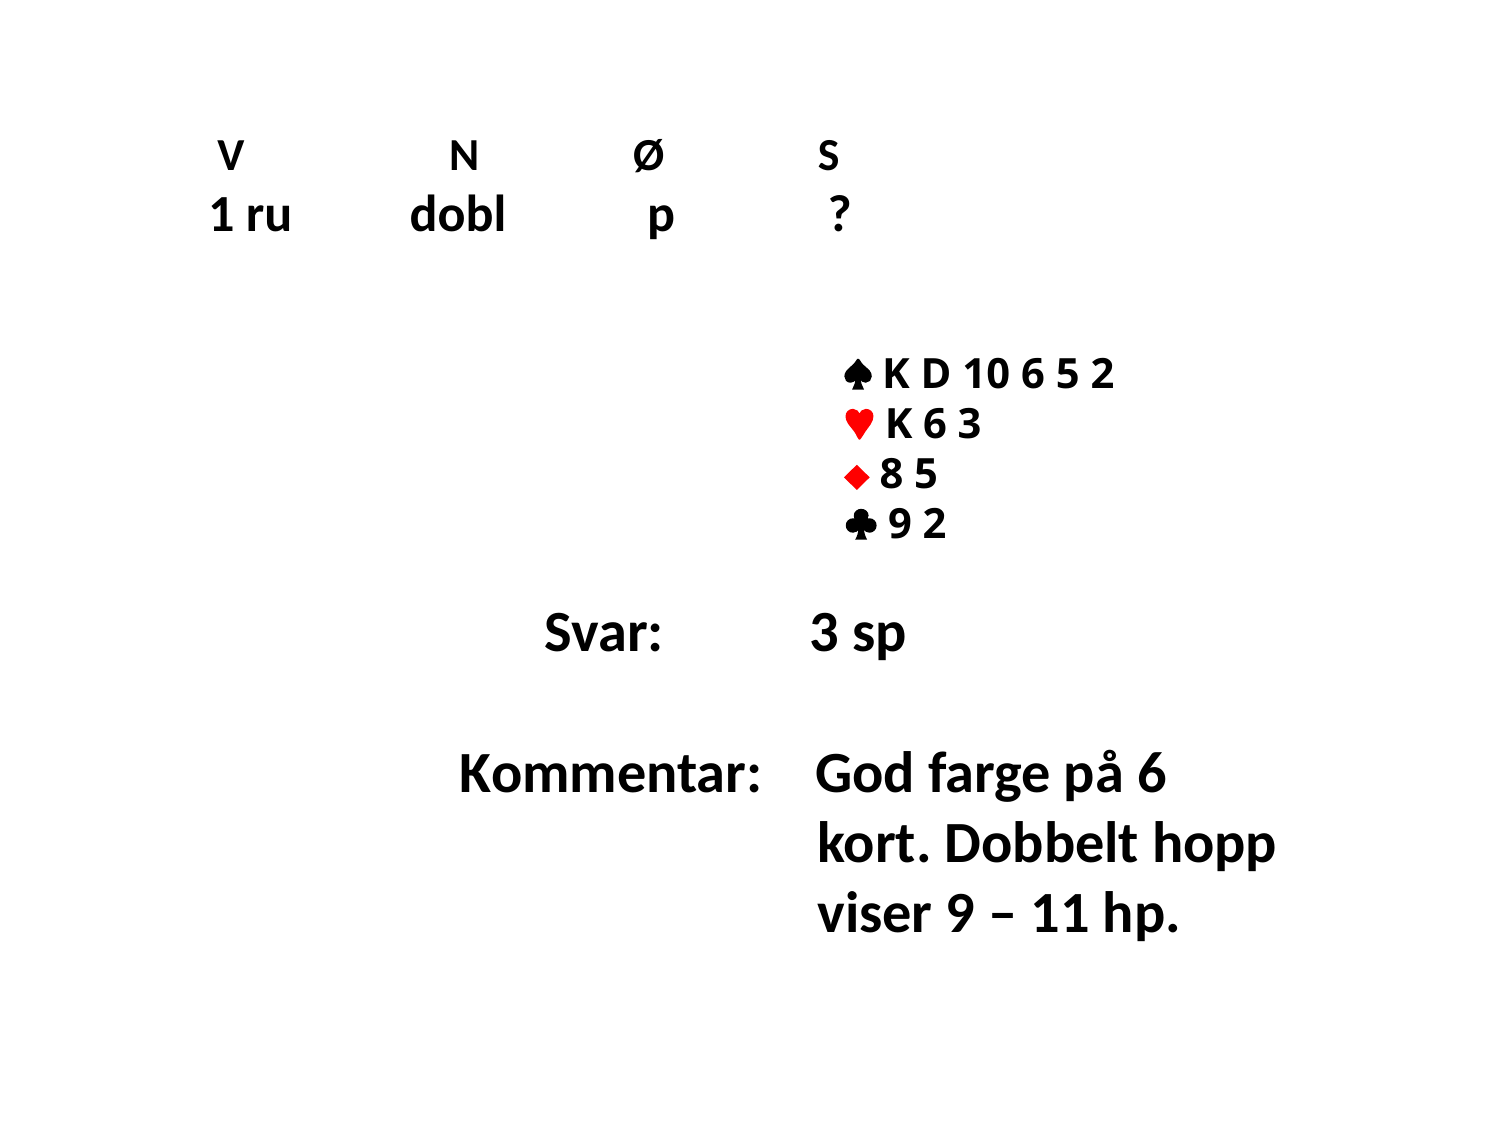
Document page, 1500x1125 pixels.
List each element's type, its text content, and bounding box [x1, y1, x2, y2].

text_box Kommentar: God farge på 6 kort. Dobbelt hopp viser 9 – 11 hp. [445, 726, 1395, 952]
text_box V N Ø S 1 ru dobl p ? [134, 117, 868, 250]
text_box Svar: 3 sp [529, 585, 922, 671]
text_box  K D 10 6 5 2  K 6 3  8 5  9 2 [830, 339, 1130, 600]
